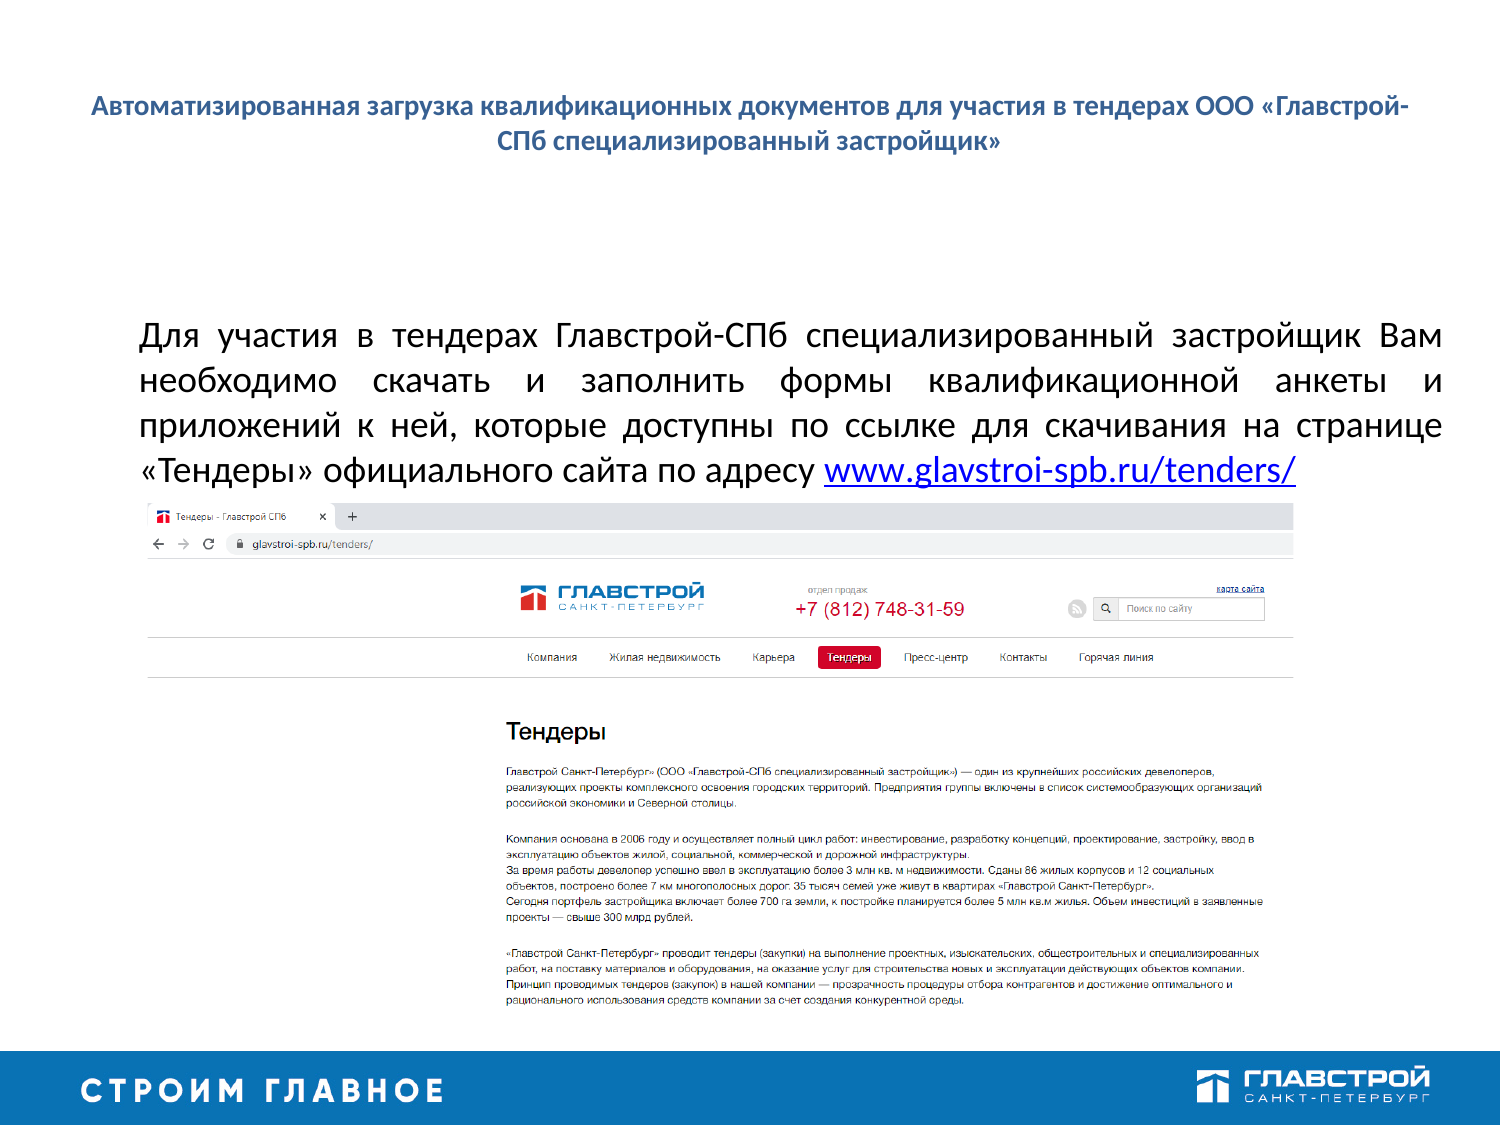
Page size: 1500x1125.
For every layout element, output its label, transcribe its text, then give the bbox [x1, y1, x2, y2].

picture [147, 503, 1294, 1020]
picture [0, 1051, 1500, 1125]
text_box Для участия в тендерах Главстрой-СПб специализированный застройщик Вам необходимо скачать и заполнить формы квалификационной анкеты и приложений к ней, которые доступны по ссылке для скачивания на странице «Тендеры» официального сайта по адресу www.glavstroi-spb.ru/tenders/ [123, 302, 1459, 543]
text_box Автоматизированная загрузка квалификационных документов для участия в тендерах ООО «Главстрой-СПб специализированный застройщик» [75, 78, 1426, 164]
